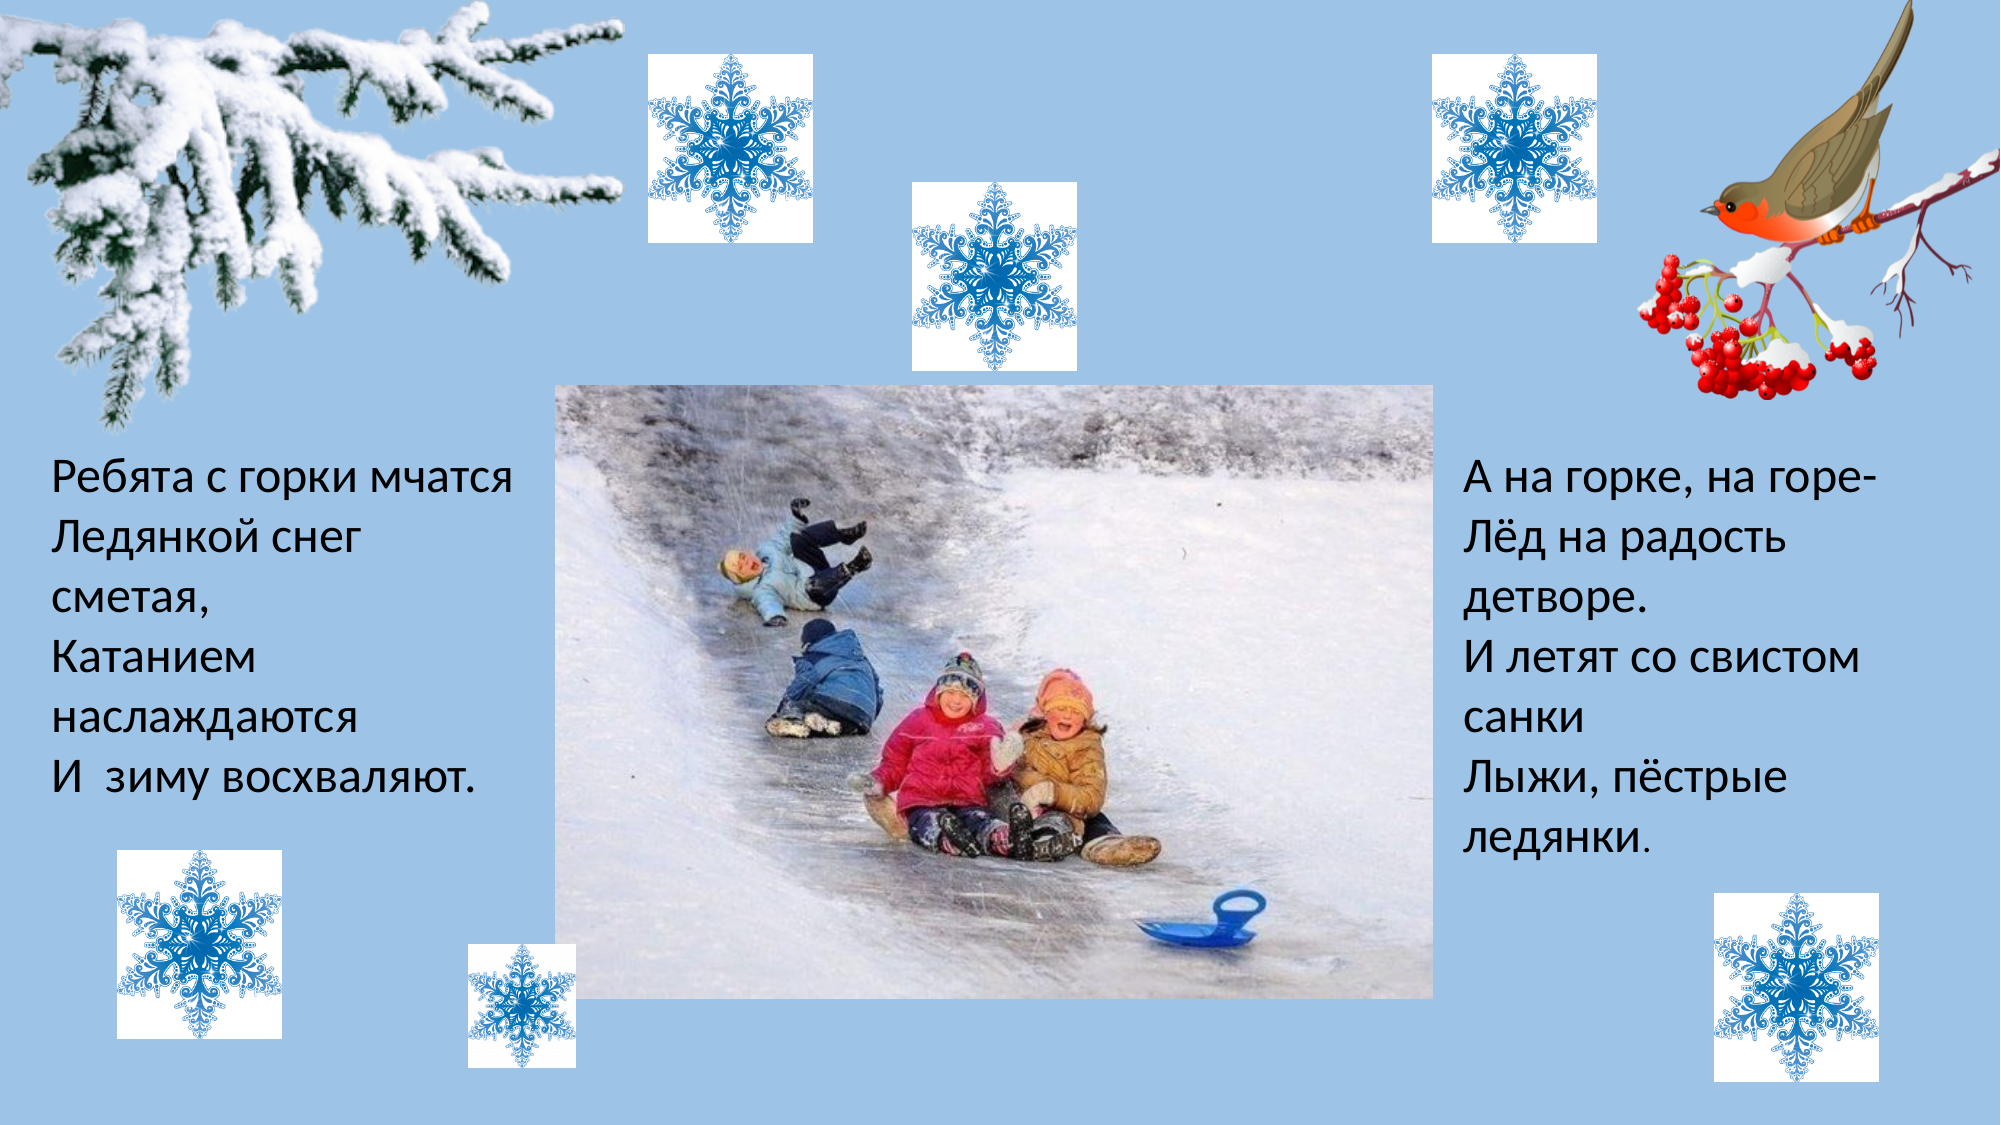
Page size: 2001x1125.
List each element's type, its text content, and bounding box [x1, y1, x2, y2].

picture [1636, 0, 2000, 400]
picture [1432, 54, 1597, 243]
picture [648, 54, 813, 243]
picture [1714, 893, 1879, 1082]
picture [0, 0, 1433, 1068]
picture [117, 850, 282, 1039]
text_box Ребята с горки мчатся Ледянкой снег сметая, Катанием наслаждаются И зиму восхваляют. [36, 436, 540, 811]
text_box А на горке, на горе- Лёд на радость детворе. И летят со свистом санки Лыжи, пёстрые ледянки. [1448, 435, 1981, 871]
picture [912, 182, 1077, 371]
